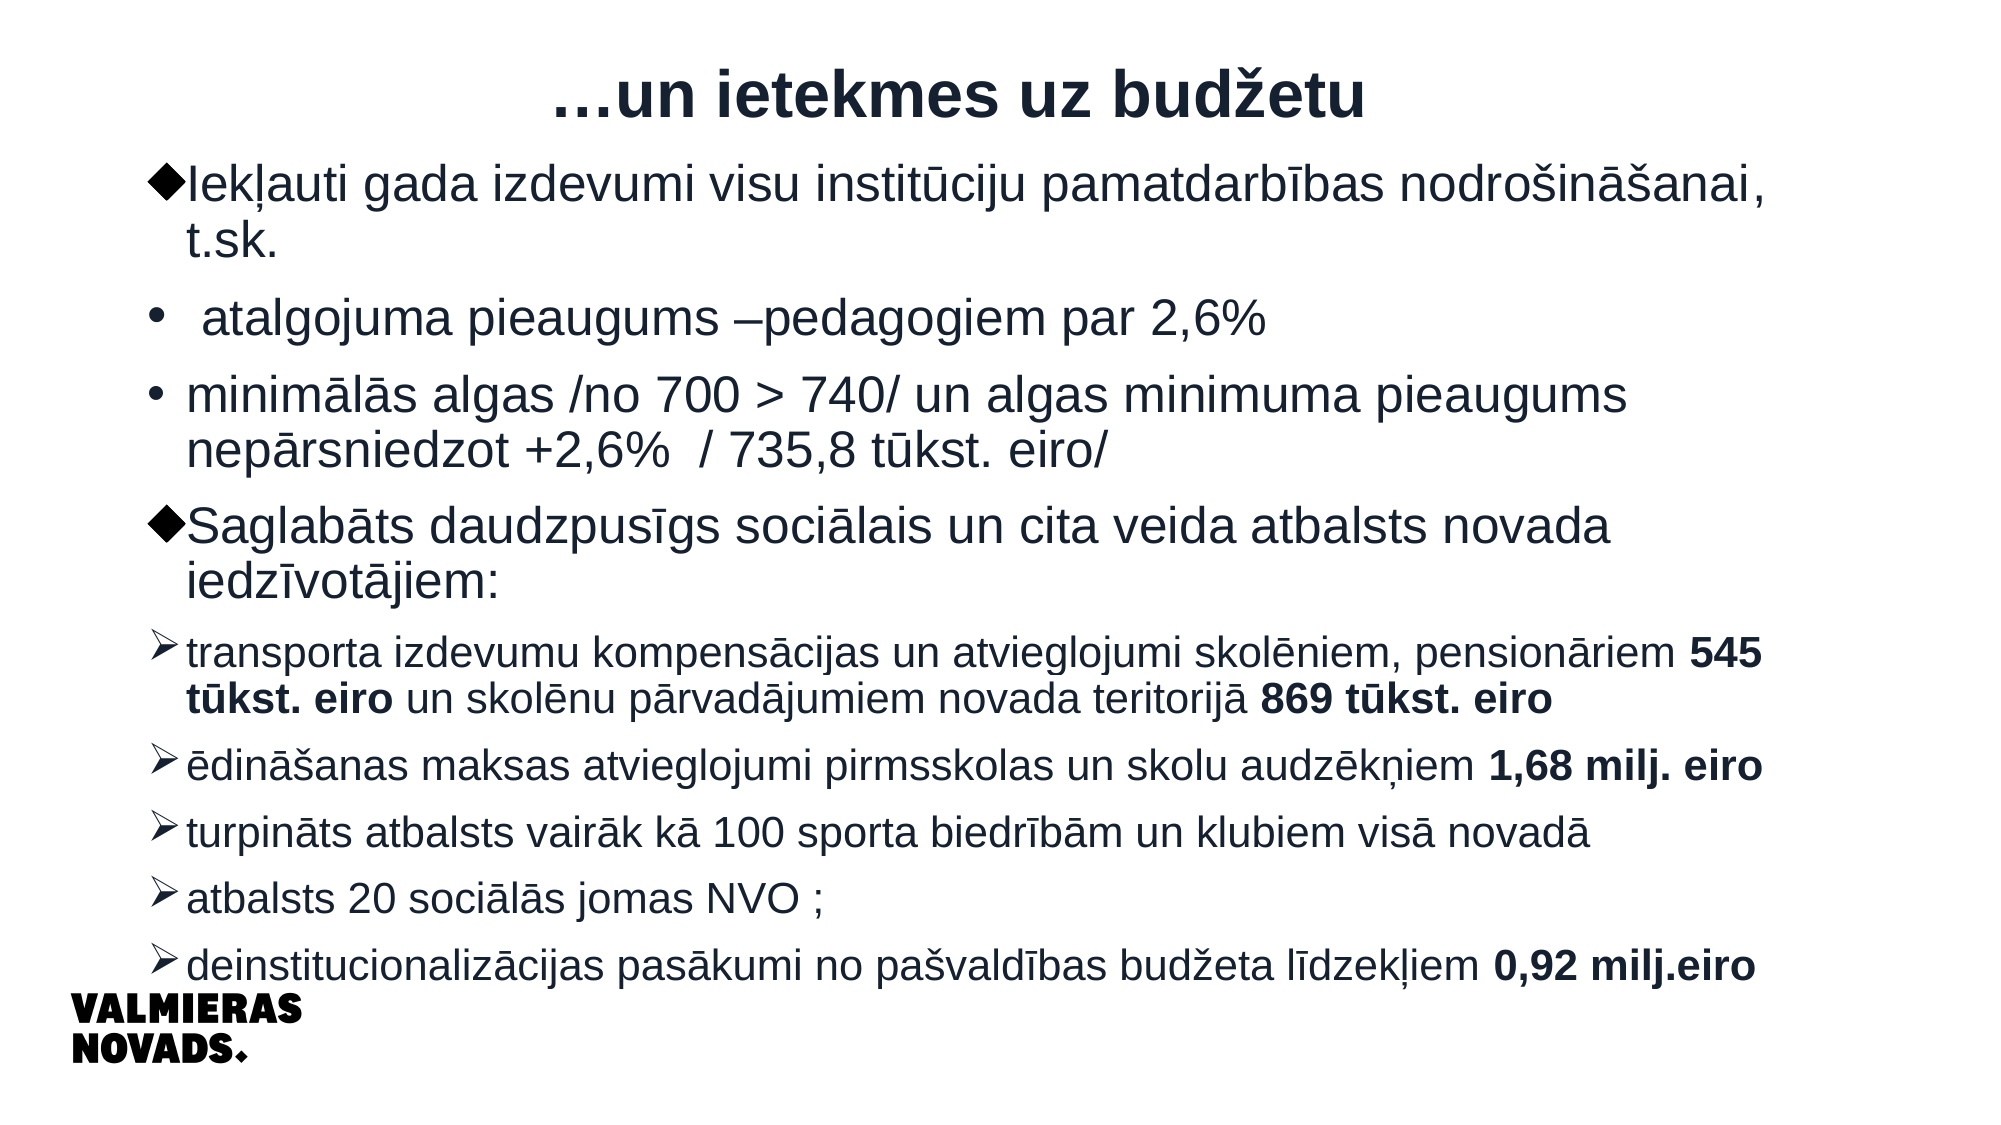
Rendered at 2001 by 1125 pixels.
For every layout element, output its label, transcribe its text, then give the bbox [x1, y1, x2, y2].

list Iekļauti gada izdevumi visu institūciju pamatdarbības nodrošināšanai, t.sk. atalgojuma pieaugums –pedagogiem par 2,6% minimālās algas /no 700 > 740/ un algas minimuma pieaugums nepārsniedzot +2,6% / 735,8 tūkst. eiro/ Saglabāts daudzpusīgs sociālais un cita veida atbalsts novada iedzīvotājiem: transporta izdevumu kompensācijas un atvieglojumi skolēniem, pensionāriem 545 tūkst. eiro un skolēnu pārvadājumiem novada teritorijā 869 tūkst. eiro ēdināšanas maksas atvieglojumi pirmsskolas un skolu audzēkņiem 1,68 milj. eiro turpināts atbalsts vairāk kā 100 sporta biedrībām un klubiem visā novadā atbalsts 20 sociālās jomas NVO ; deinstitucionalizācijas pasākumi no pašvaldības budžeta līdzekļiem 0,92 milj.eiro [132, 149, 1809, 1014]
title …un ietekmes uz budžetu [72, 47, 1863, 144]
picture [147, 504, 186, 543]
picture [147, 162, 186, 201]
picture [41, 963, 331, 1093]
